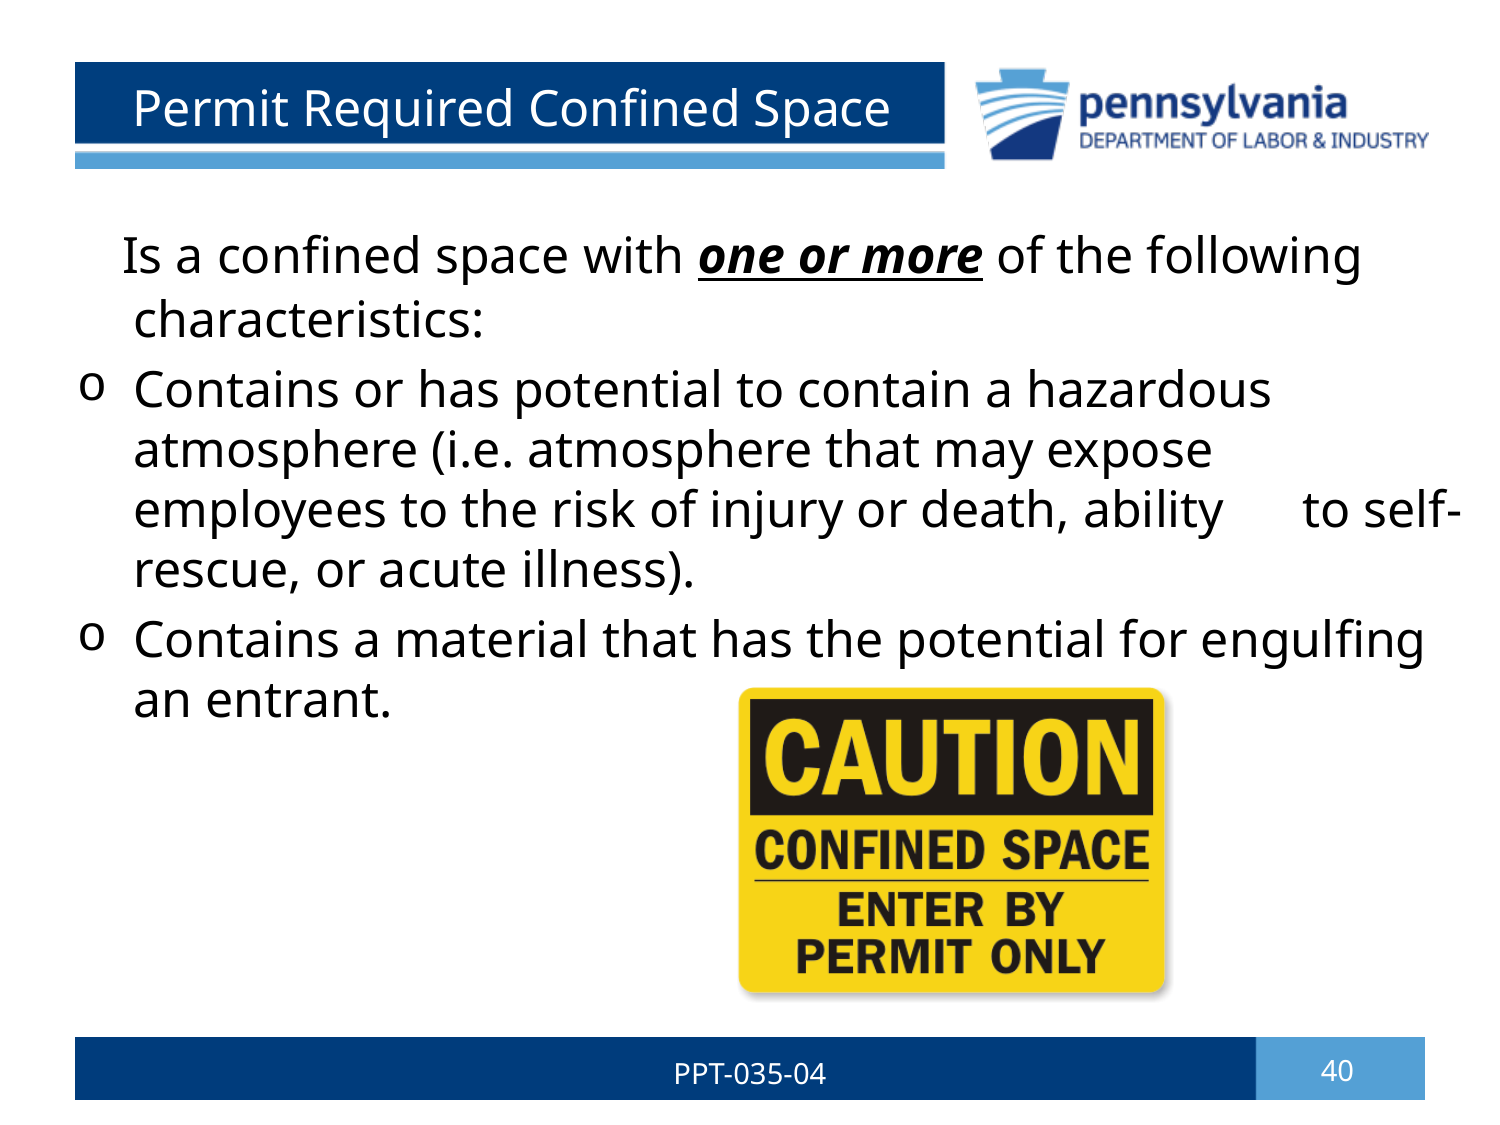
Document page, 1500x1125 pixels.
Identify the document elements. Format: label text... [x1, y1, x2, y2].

title Permit Required Confined Space [75, 62, 950, 150]
picture [75, 1037, 1425, 1100]
footer PPT-035-04 [512, 1042, 988, 1103]
slide_number 40 [1250, 1042, 1425, 1103]
text_box Is a confined space with one or more of the following characteristics: Contains or has potential to contain a hazardous atmosphere (i.e. atmosphere that may expose employees to the risk of injury or death, ability to self-rescue, or acute illness). Contains a material that has the potential for engulfing an entrant. [62, 199, 1488, 943]
picture [737, 687, 1176, 1004]
picture [75, 62, 1429, 169]
